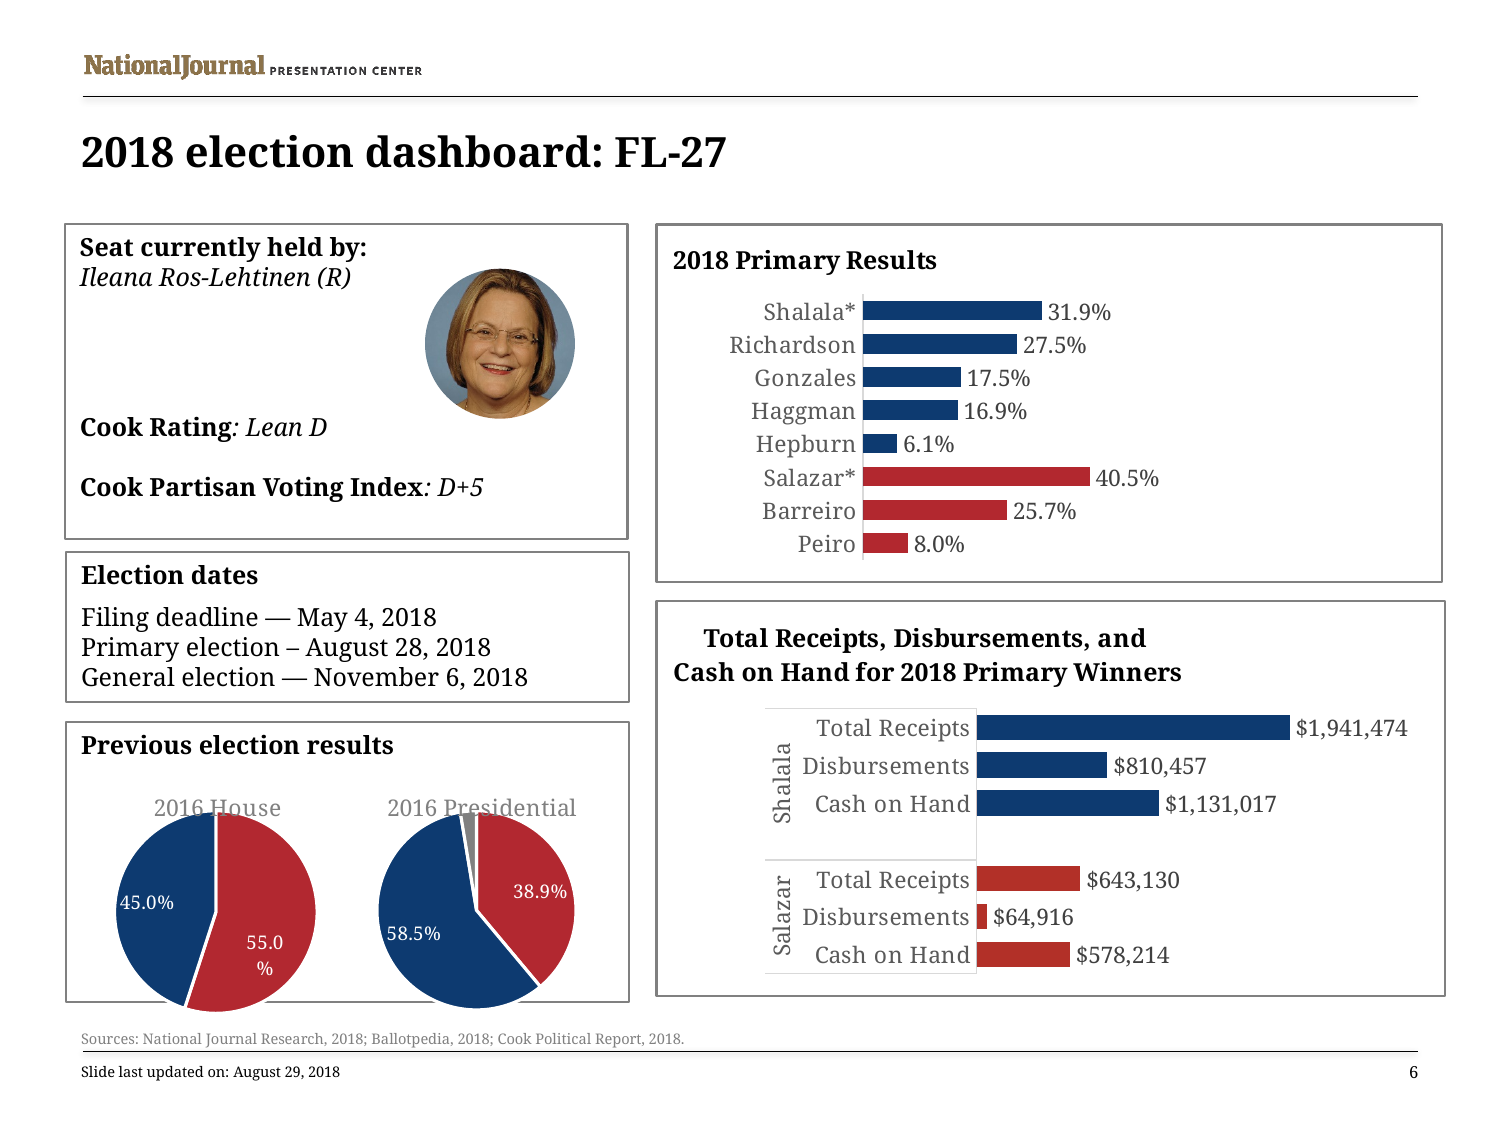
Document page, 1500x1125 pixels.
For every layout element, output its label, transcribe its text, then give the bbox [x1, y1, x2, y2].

text_box Sources: National Journal Research, 2018; Ballotpedia, 2018; Cook Political Report, 2018. [66, 1020, 1420, 1052]
chart [655, 599, 1446, 998]
text_box Slide last updated on: August 29, 2018 [66, 1053, 1283, 1110]
text_box Previous election results [64, 720, 631, 745]
text_box Seat currently held by: Ileana Ros-Lehtinen (R) Cook Rating: Lean D Cook Partisan Voting Index: D+5 [65, 224, 628, 539]
slide_number 6 [1083, 1054, 1434, 1115]
text_box 2018 election dashboard: FL-27 [66, 124, 1446, 190]
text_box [43, 746, 651, 1020]
text_box Election dates Filing deadline — May 4, 2018 Primary election – August 28, 2018 General election — November 6, 2018 [64, 550, 631, 704]
picture [82, 44, 425, 91]
chart [655, 223, 1444, 584]
picture [424, 268, 576, 419]
